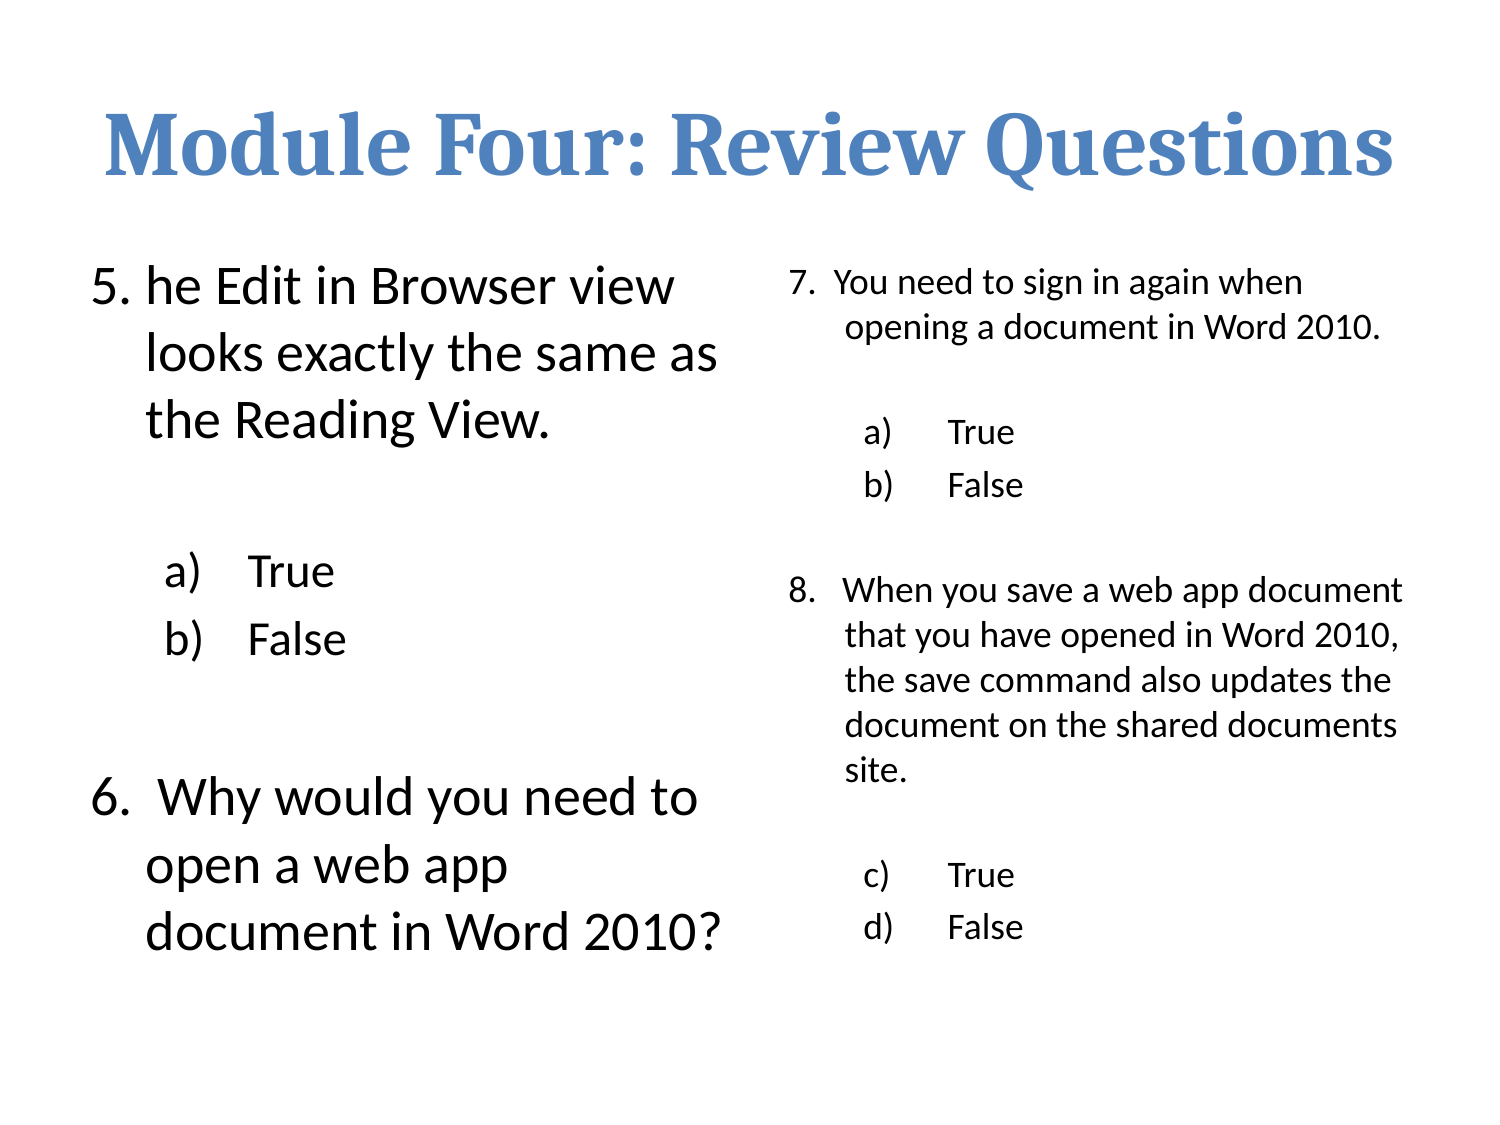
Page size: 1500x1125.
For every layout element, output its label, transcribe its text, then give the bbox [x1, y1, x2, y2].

list 5. he Edit in Browser view looks exactly the same as the Reading View. True False 6. Why would you need to open a web app document in Word 2010? [75, 240, 750, 984]
title Module Four: Review Questions [75, 45, 1425, 233]
text_box 7. You need to sign in again when opening a document in Word 2010. True False 8. When you save a web app document that you have opened in Word 2010, the save command also updates the document on the shared documents site. True False [773, 249, 1449, 993]
